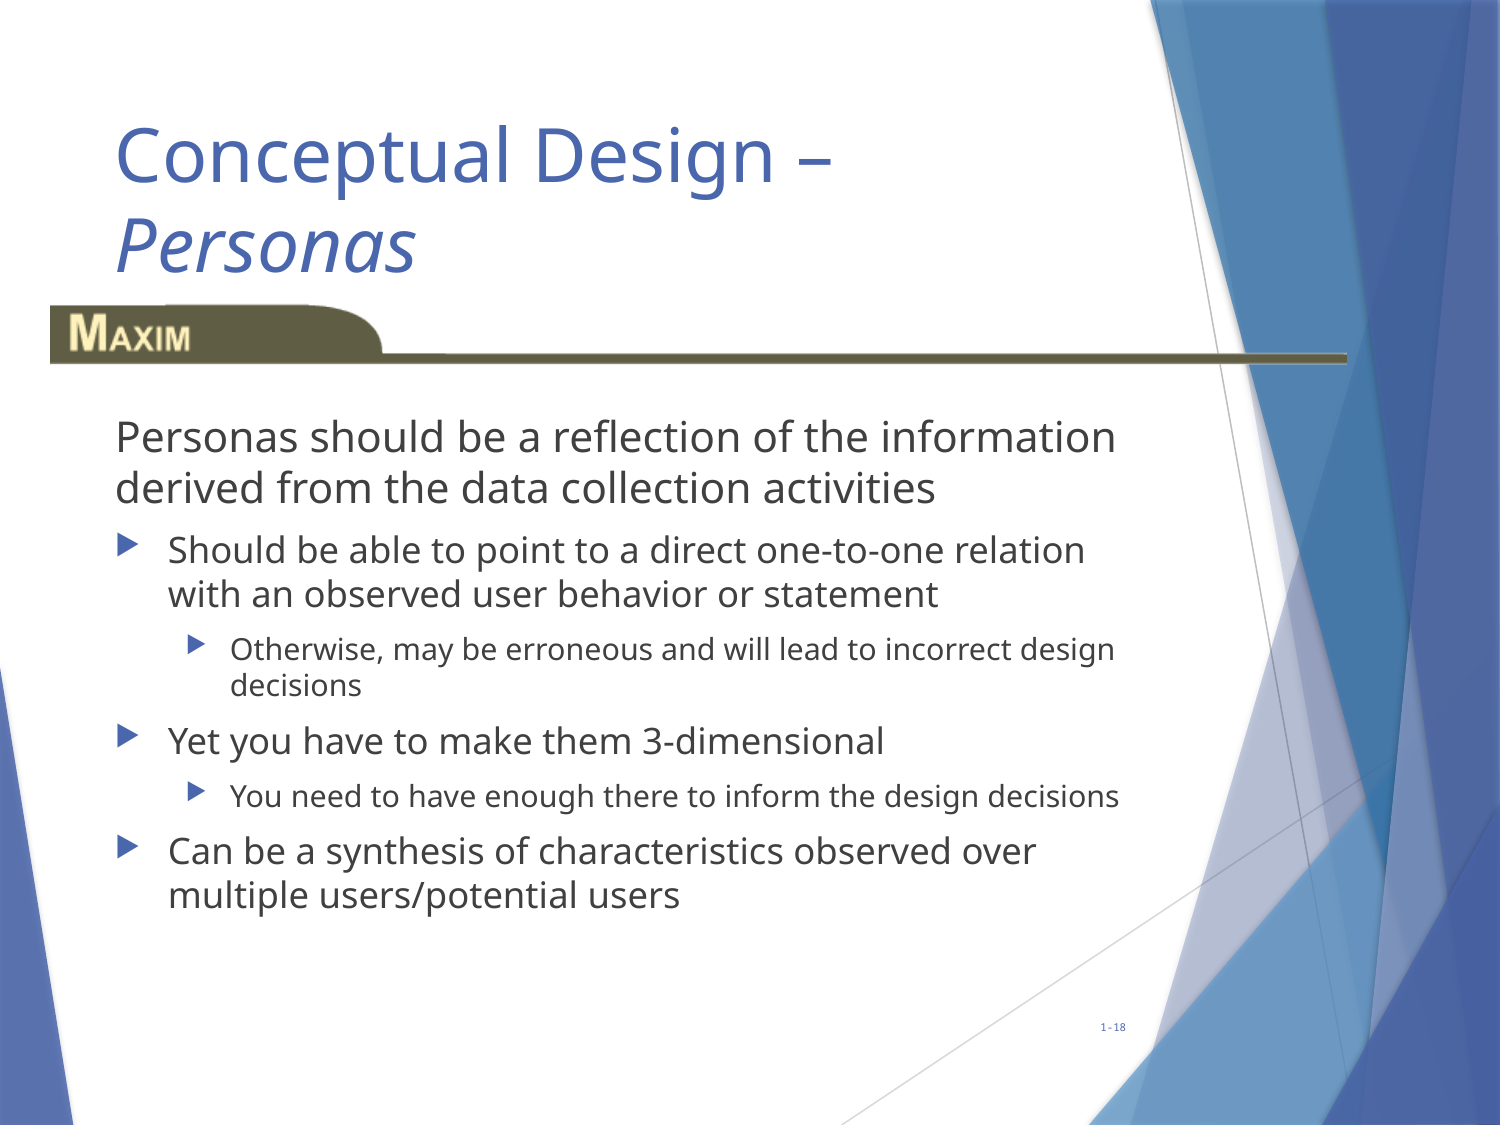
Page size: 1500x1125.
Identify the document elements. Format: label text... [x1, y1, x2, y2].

list Personas should be a reflection of the information derived from the data collection activities Should be able to point to a direct one-to-one relation with an observed user behavior or statement Otherwise, may be erroneous and will lead to incorrect design decisions Yet you have to make them 3-dimensional You need to have enough there to inform the design decisions Can be a synthesis of characteristics observed over multiple users/potential users [99, 380, 1142, 992]
title Conceptual Design – Personas [99, 99, 1142, 298]
picture [49, 299, 1348, 371]
slide_number 1-18 [1057, 991, 1142, 1051]
